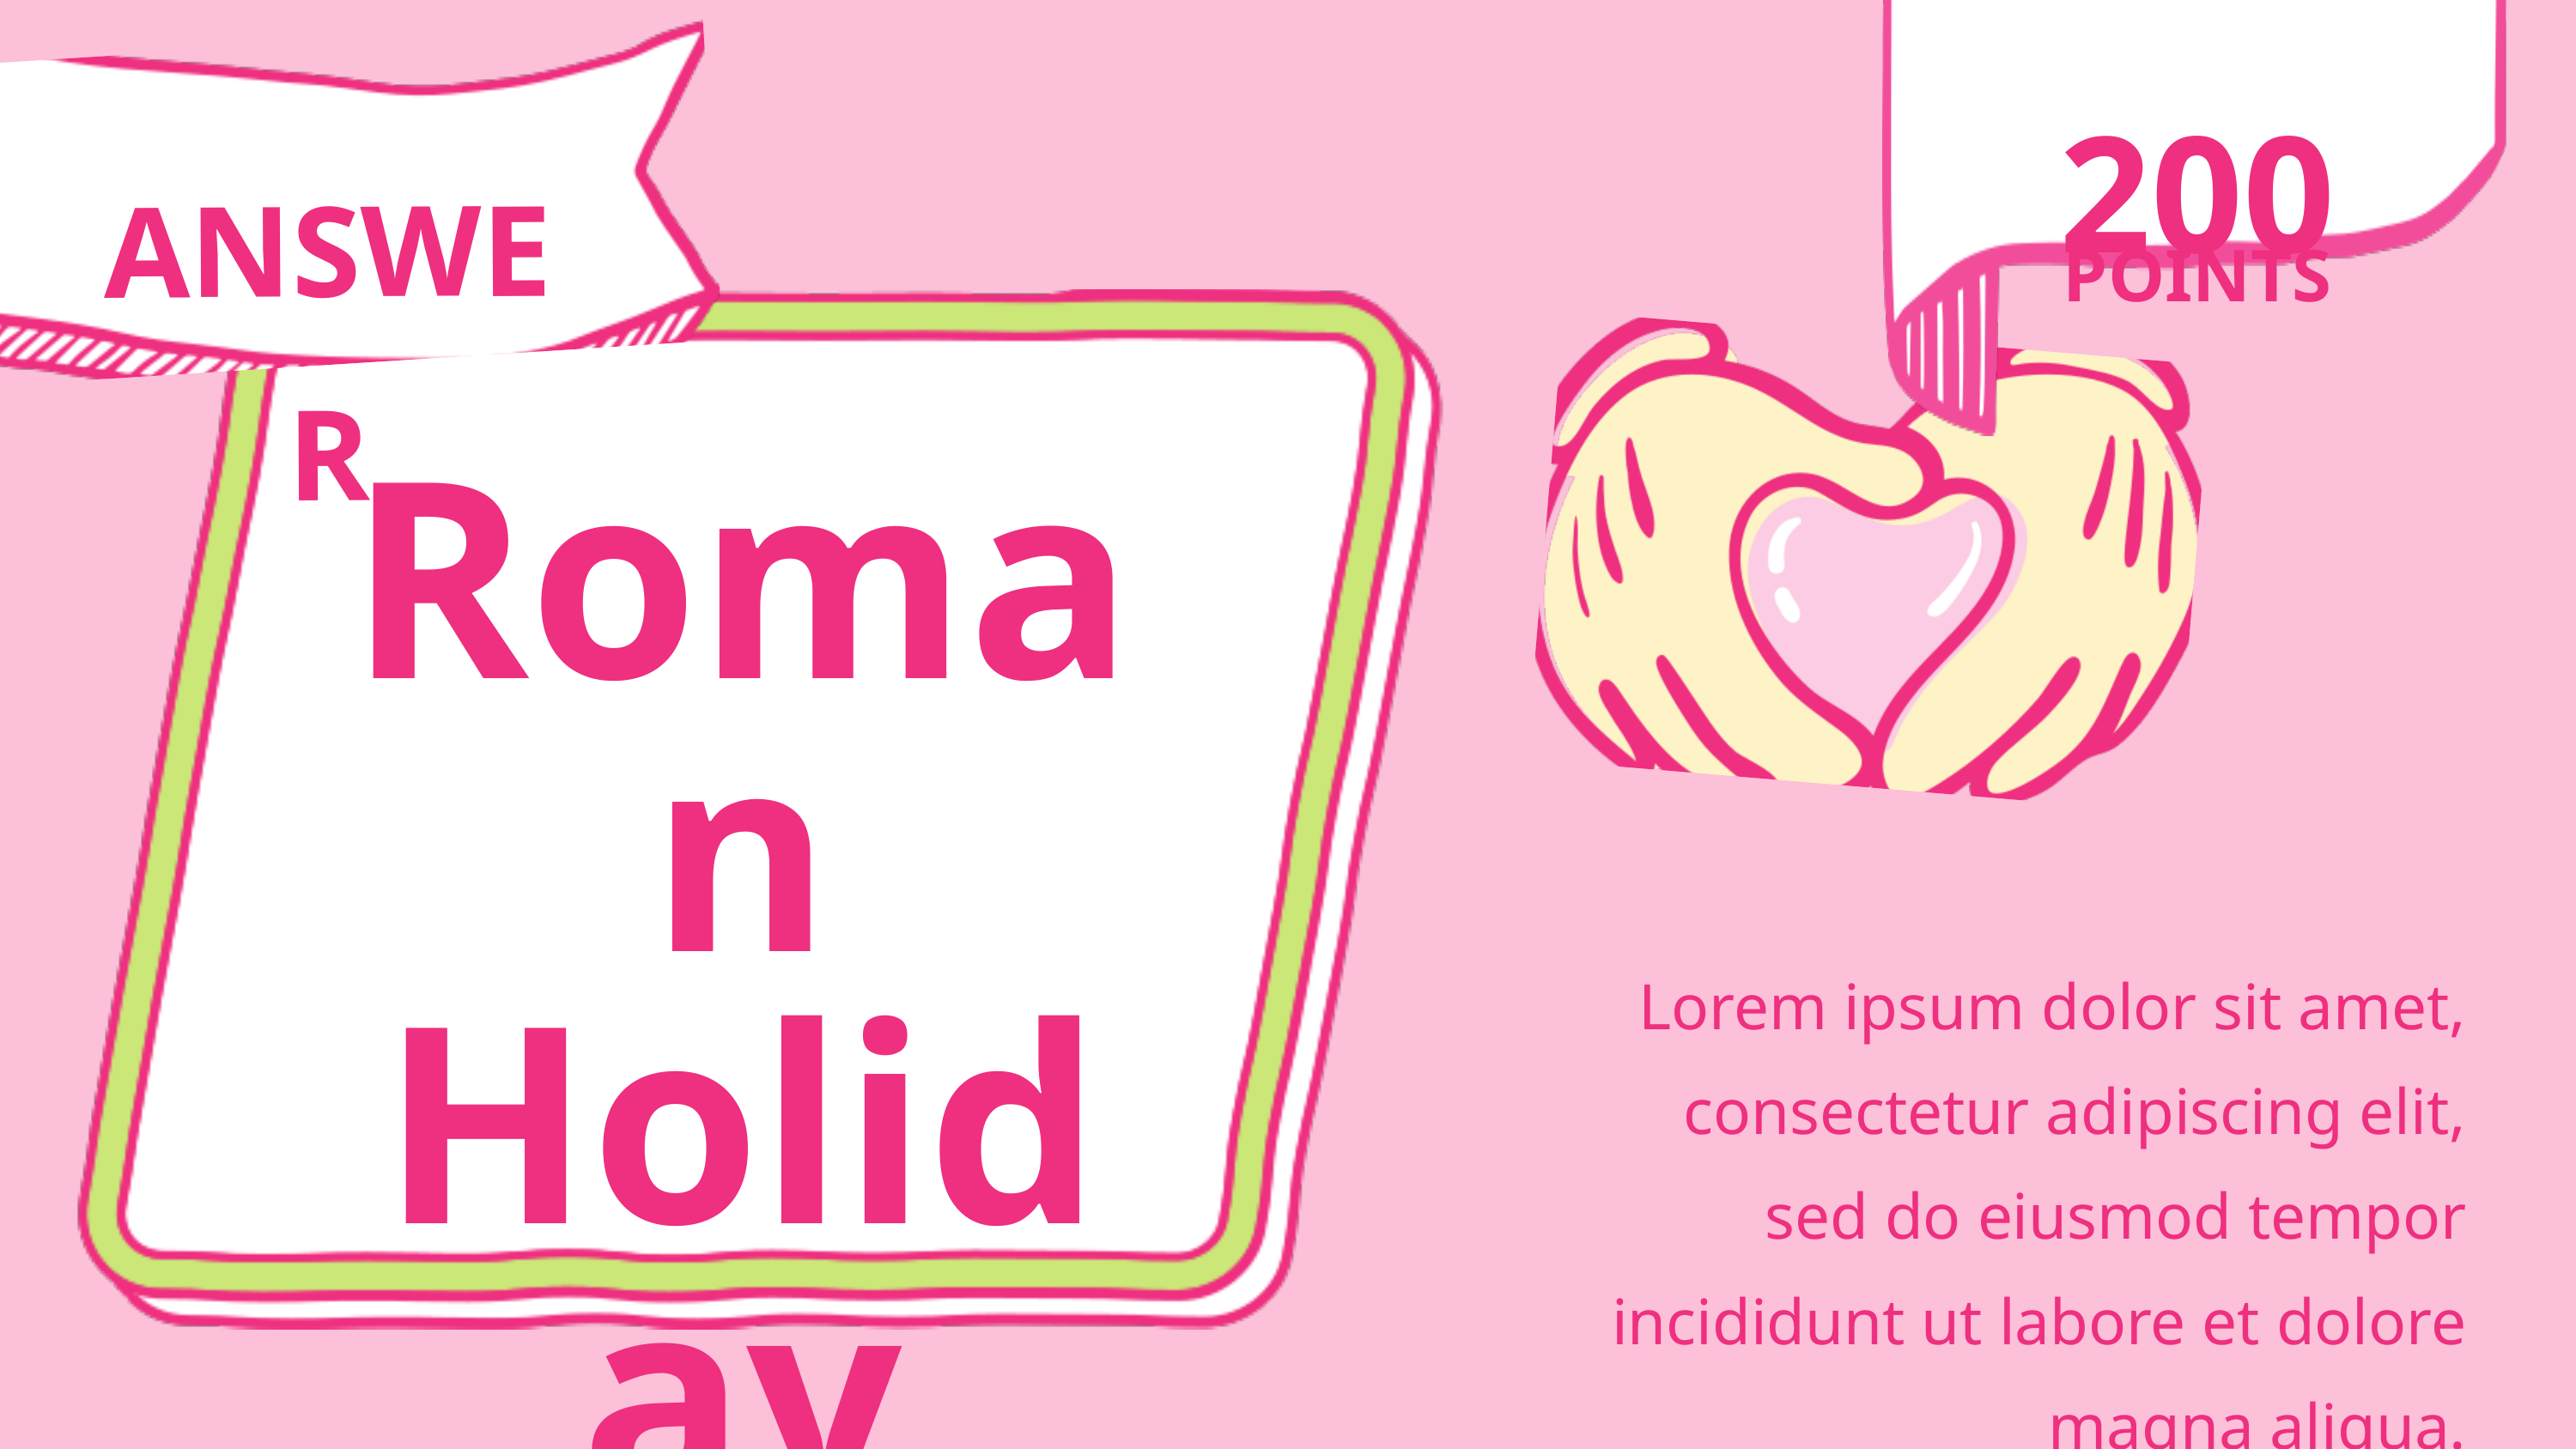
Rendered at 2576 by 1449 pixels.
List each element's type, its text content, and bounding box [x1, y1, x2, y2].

text_box ANSWER [76, 116, 579, 288]
text_box Lorem ipsum dolor sit amet, consectetur adipiscing elit, sed do eiusmod tempor incididunt ut labore et dolore magna aliqua. [1564, 937, 2467, 1449]
text_box Roman Holiday [309, 1337, 1174, 1449]
text_box [1526, 311, 2207, 814]
text_box [1882, 0, 2512, 436]
text_box POINTS [2029, 198, 2366, 316]
text_box [0, 18, 720, 386]
text_box 200 [2029, 21, 2366, 198]
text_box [76, 289, 1446, 1330]
